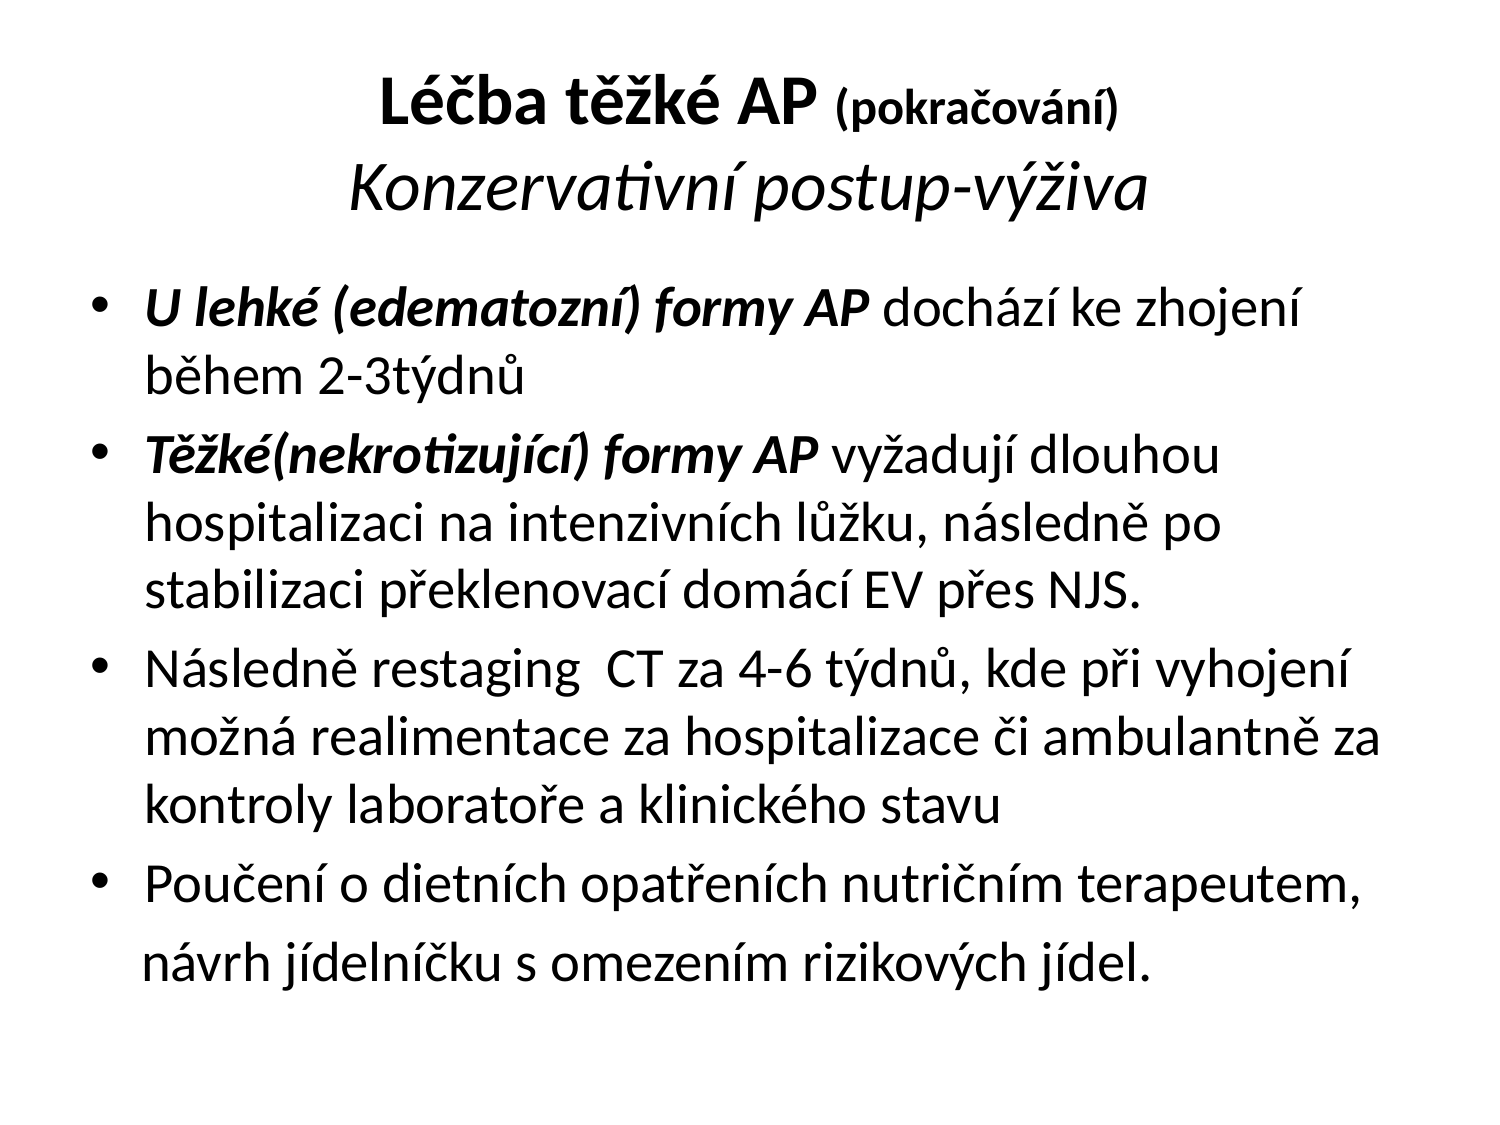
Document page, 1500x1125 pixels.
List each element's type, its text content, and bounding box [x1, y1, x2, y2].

list U lehké (edematozní) formy AP dochází ke zhojení během 2-3týdnů Těžké(nekrotizující) formy AP vyžadují dlouhou hospitalizaci na intenzivních lůžku, následně po stabilizaci překlenovací domácí EV přes NJS. Následně restaging CT za 4-6 týdnů, kde při vyhojení možná realimentace za hospitalizace či ambulantně za kontroly laboratoře a klinického stavu Poučení o dietních opatřeních nutričním terapeutem, návrh jídelníčku s omezením rizikových jídel. [75, 262, 1425, 1005]
title Léčba těžké AP (pokračování) Konzervativní postup-výživa [75, 45, 1425, 233]
